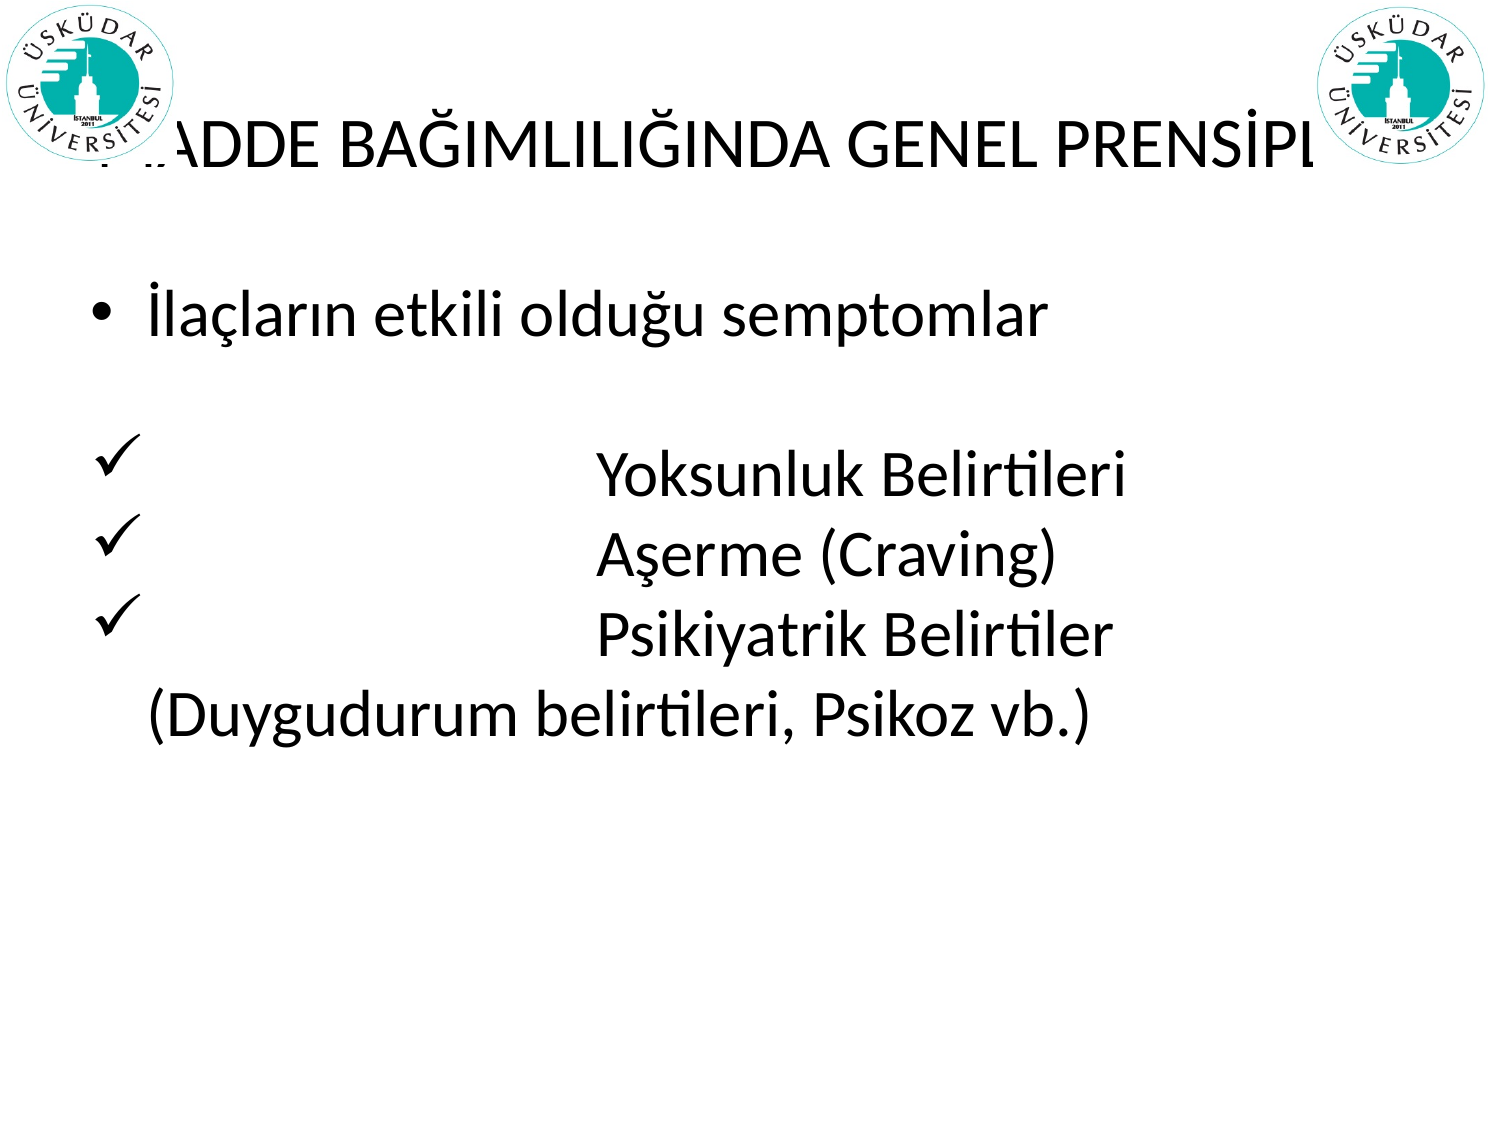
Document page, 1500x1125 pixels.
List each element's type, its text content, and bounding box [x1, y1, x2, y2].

list İlaçların etkili olduğu semptomlar Yoksunluk Belirtileri Aşerme (Craving) Psikiyatrik Belirtiler (Duygudurum belirtileri, Psikoz vb.) [75, 262, 1425, 1005]
picture [1, 0, 177, 164]
title MADDE BAĞIMLILIĞINDA GENEL PRENSİPLER [75, 45, 1425, 233]
picture [1313, 3, 1488, 167]
